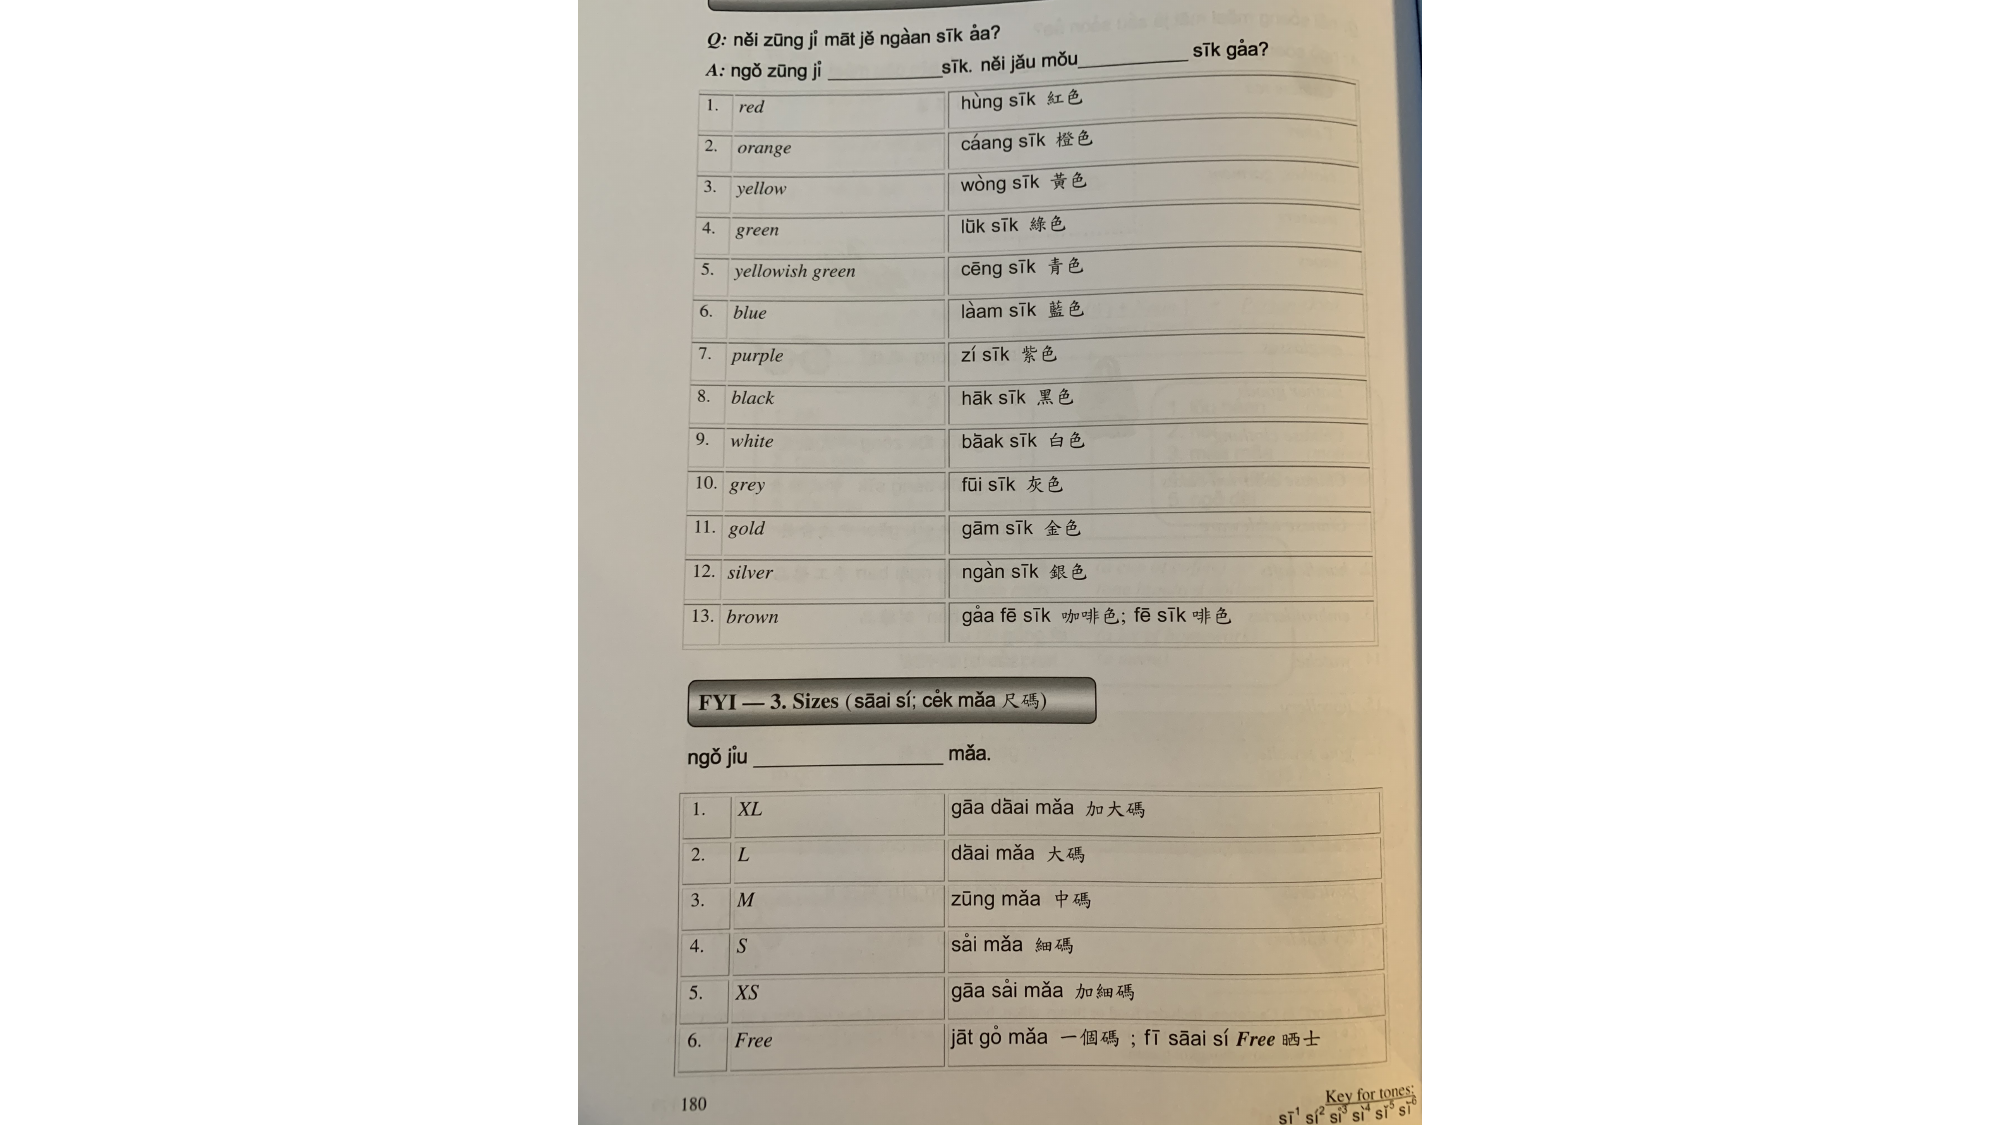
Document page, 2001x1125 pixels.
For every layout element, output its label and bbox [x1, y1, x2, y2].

picture [578, 0, 1422, 1125]
